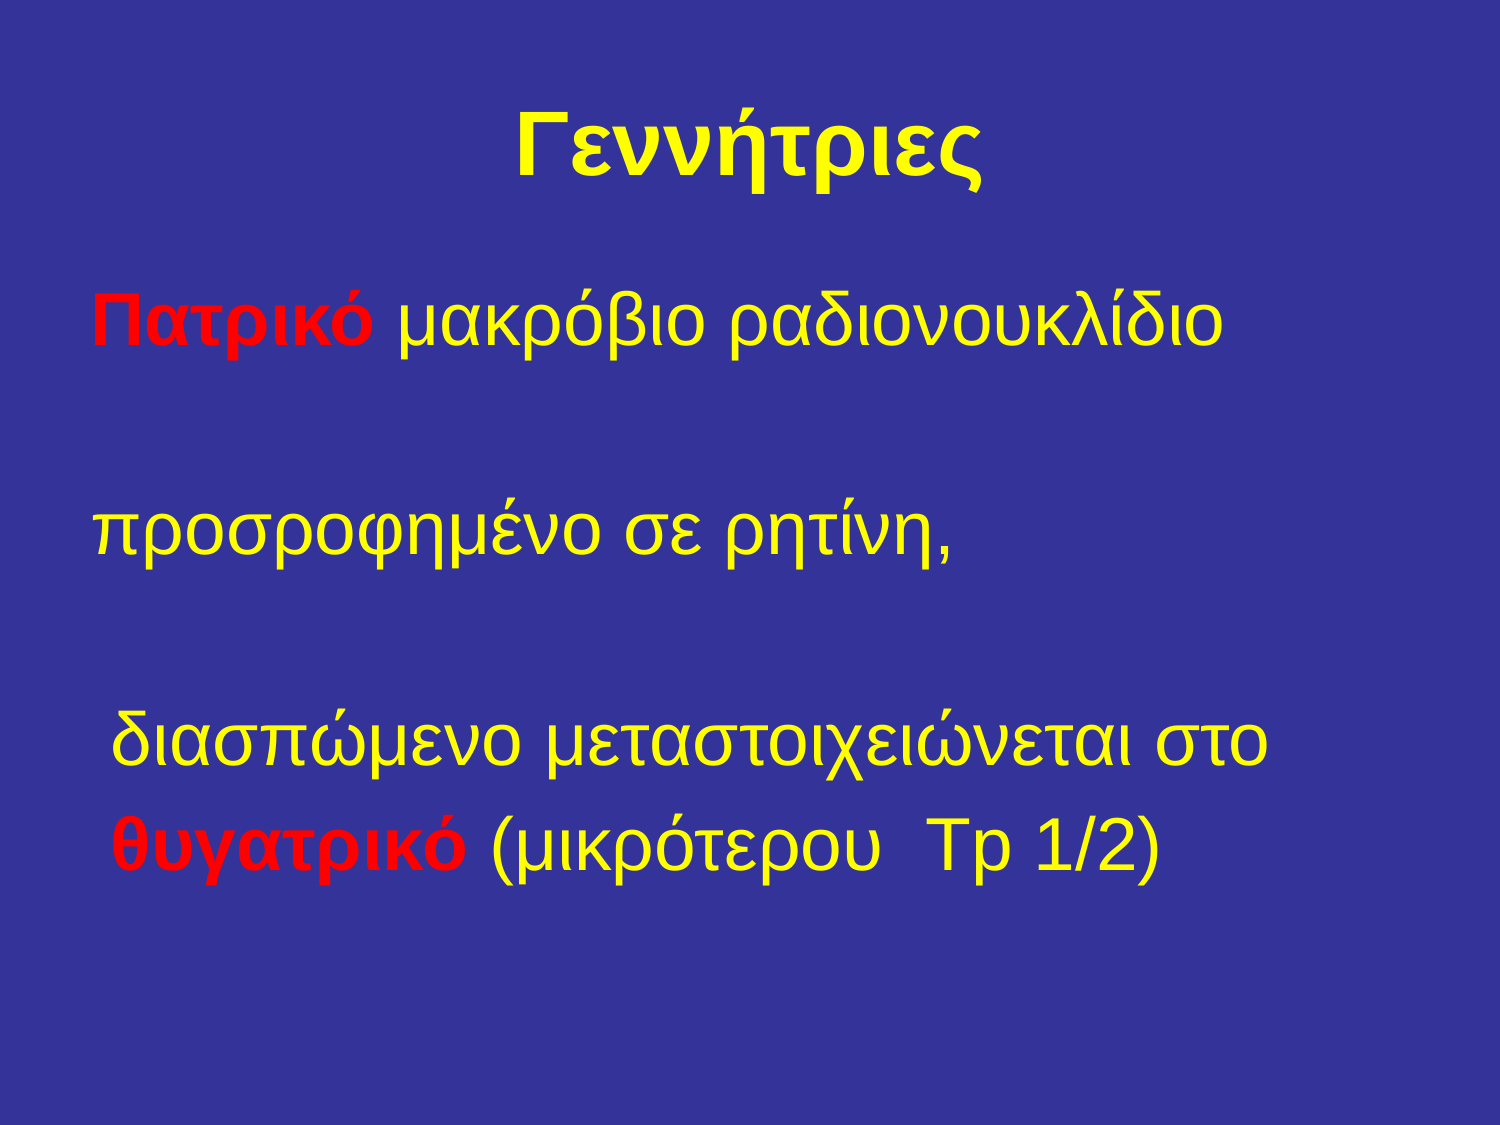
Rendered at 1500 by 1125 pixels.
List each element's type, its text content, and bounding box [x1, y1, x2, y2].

title Γεννήτριες [75, 45, 1425, 233]
list Πατρικό μακρόβιο ραδιονουκλίδιο προσροφημένο σε ρητίνη, διασπώμενο μεταστοιχειώνεται στο θυγατρικό (μικρότερου Τp 1/2) [75, 262, 1425, 1005]
